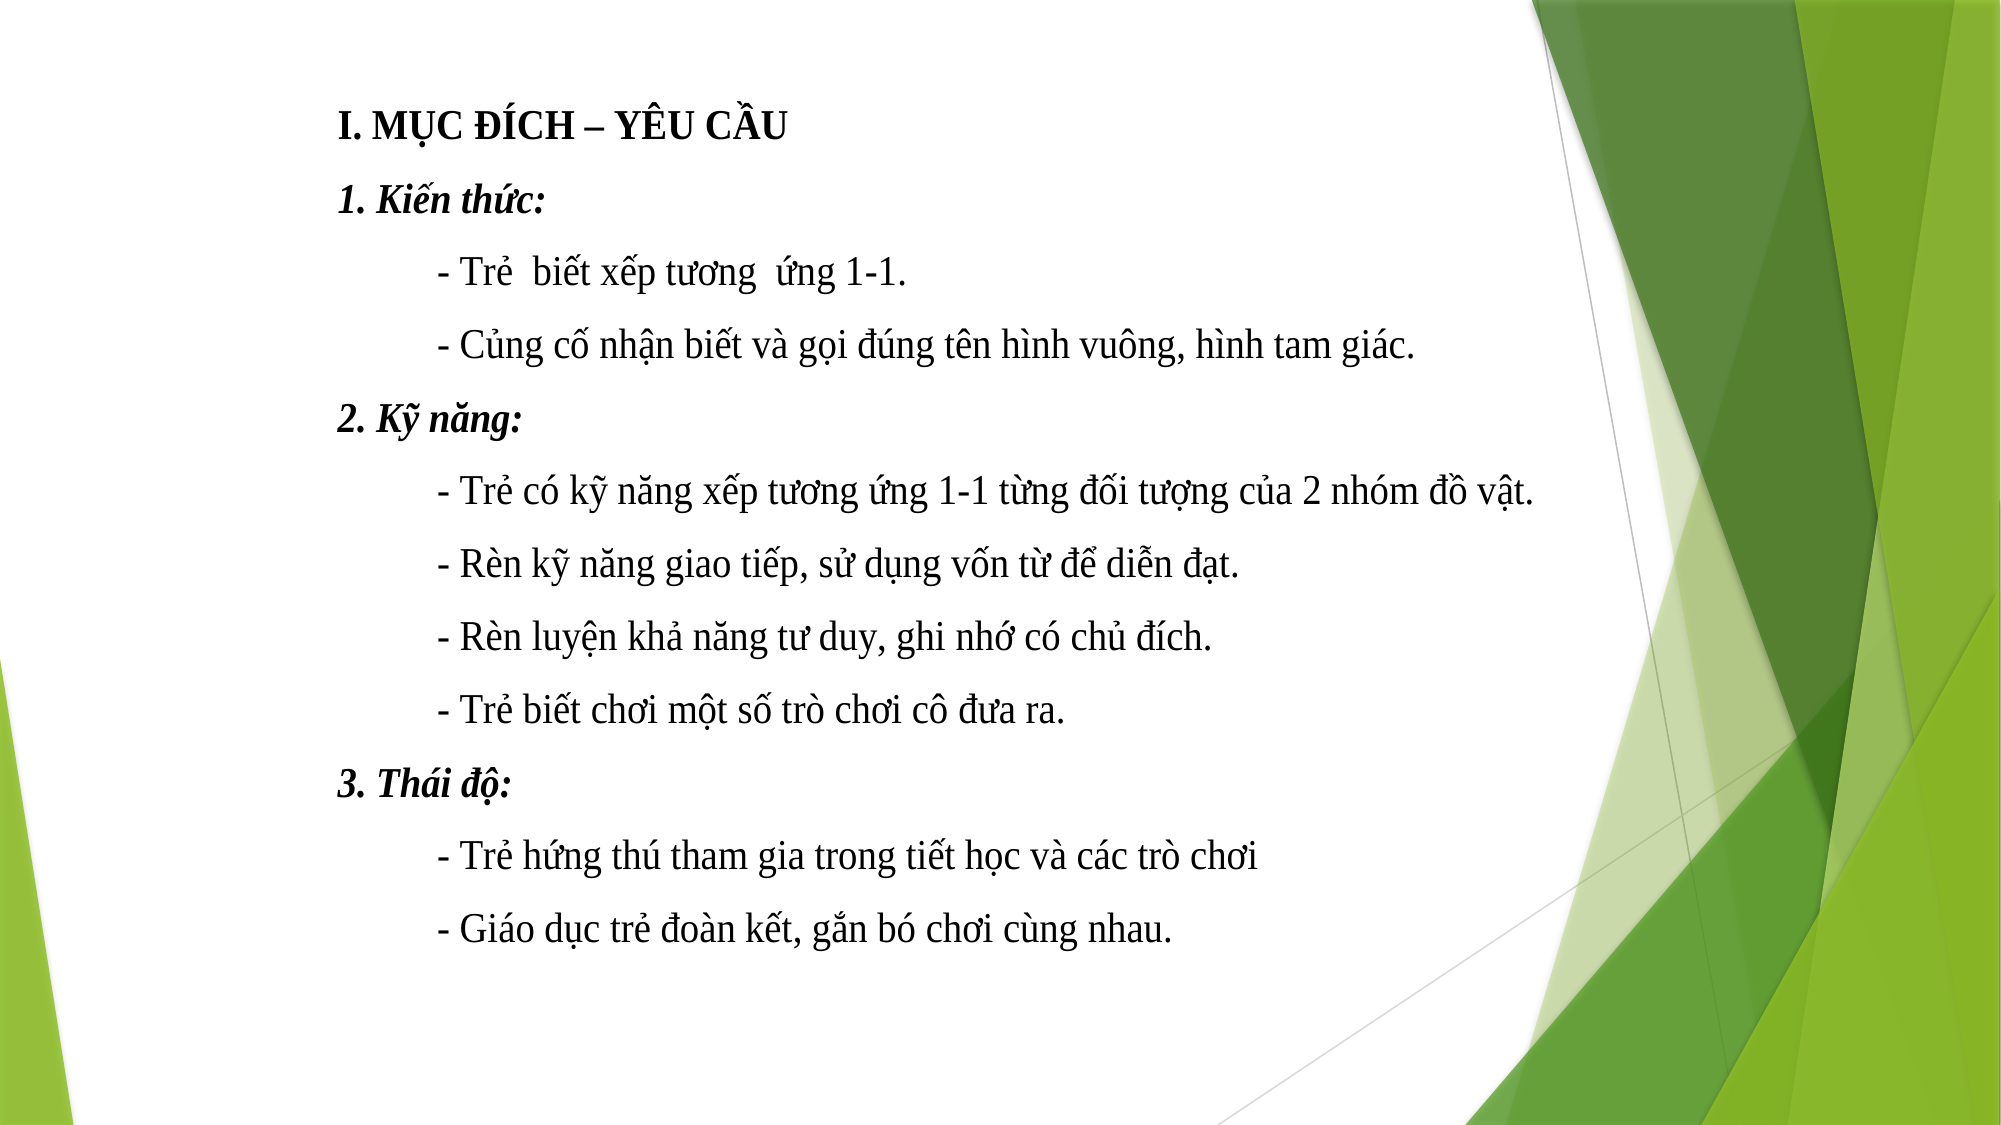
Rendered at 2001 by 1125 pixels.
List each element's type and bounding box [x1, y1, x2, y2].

picture [336, 99, 1709, 977]
